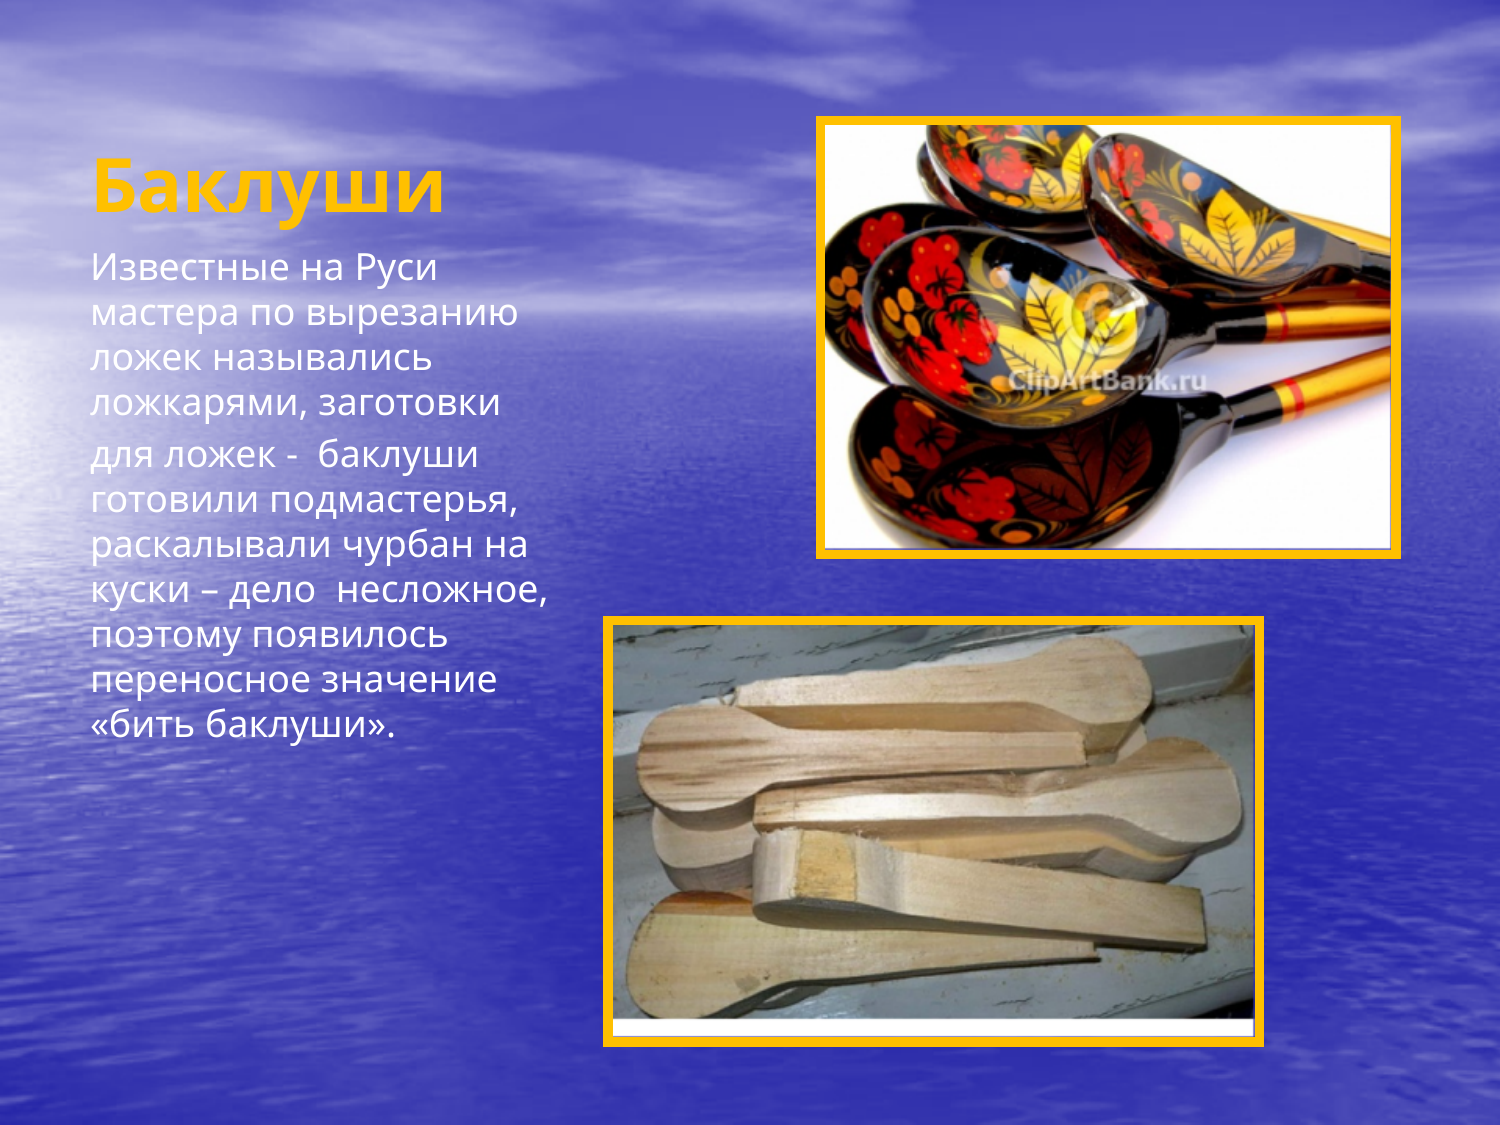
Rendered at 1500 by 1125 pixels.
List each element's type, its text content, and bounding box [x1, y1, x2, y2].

picture [824, 124, 1392, 551]
picture [612, 624, 1255, 1038]
list Известные на Руси мастера по вырезанию ложек назывались ложкарями, заготовки для ложек - баклуши готовили подмастерья, раскалывали чурбан на куски – дело несложное, поэтому появилось переносное значение «бить баклуши». [75, 235, 569, 1005]
title Баклуши [75, 44, 569, 235]
